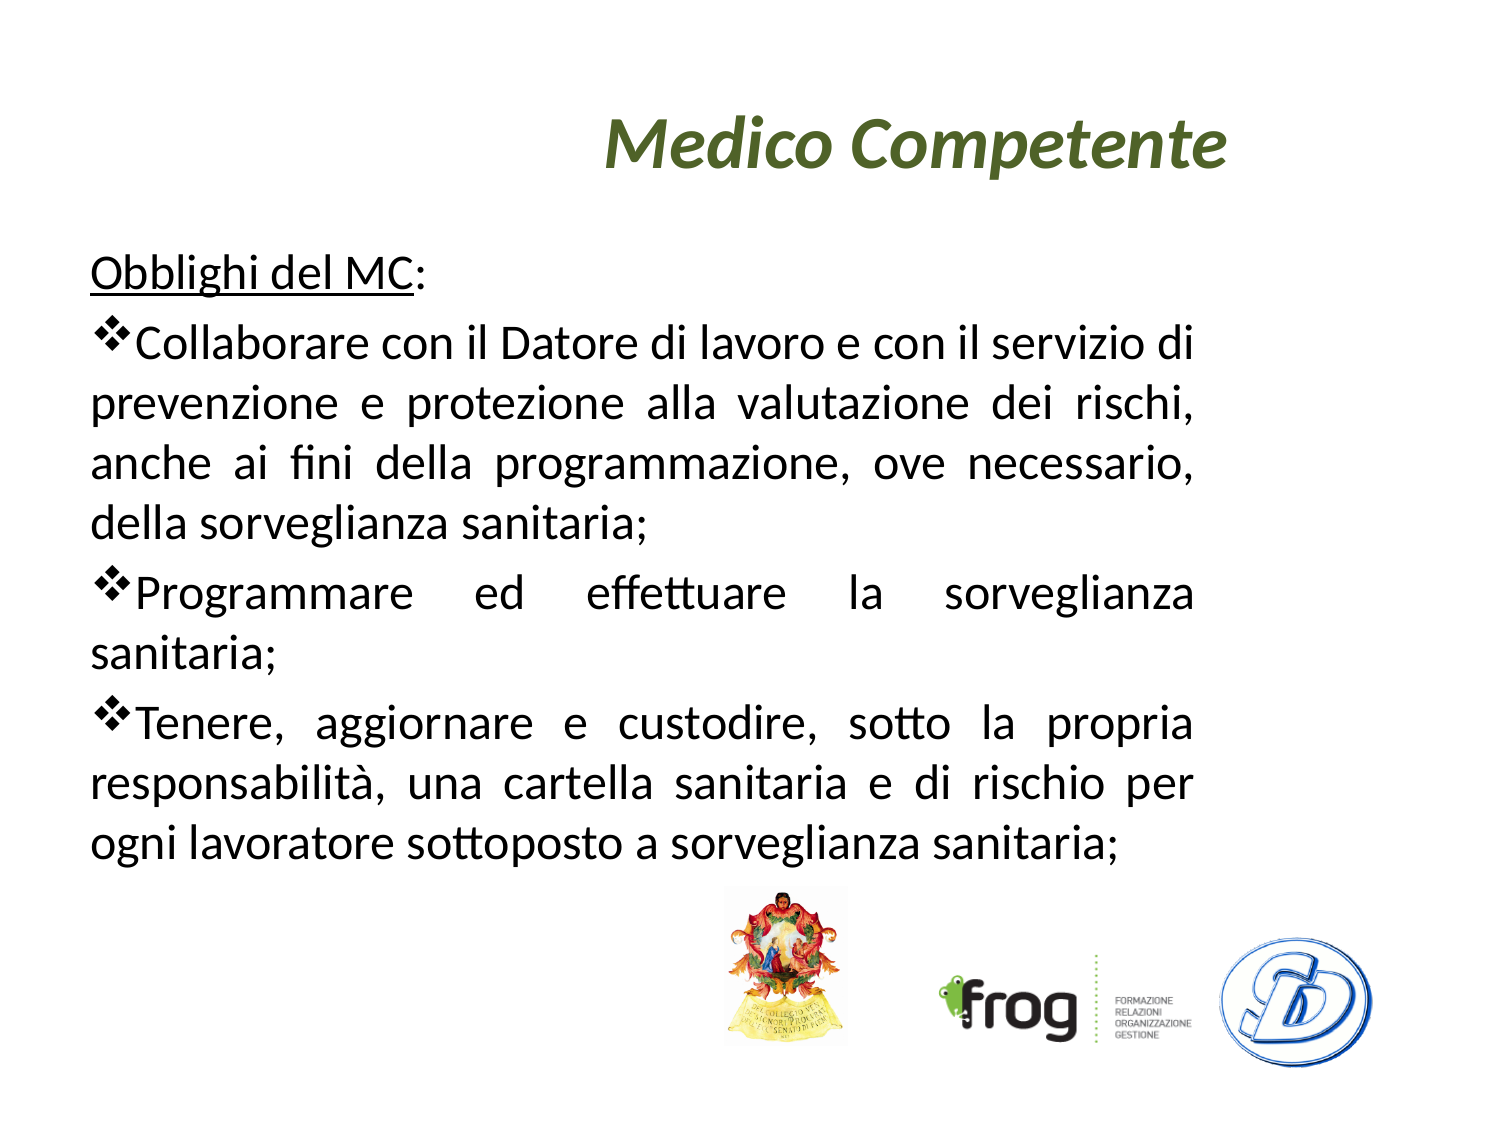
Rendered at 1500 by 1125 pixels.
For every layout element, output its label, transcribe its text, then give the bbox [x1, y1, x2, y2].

picture [1200, 910, 1379, 1078]
list Obblighi del MC: Collaborare con il Datore di lavoro e con il servizio di prevenzione e protezione alla valutazione dei rischi, anche ai fini della programmazione, ove necessario, della sorveglianza sanitaria; Programmare ed effettuare la sorveglianza sanitaria; Tenere, aggiornare e custodire, sotto la propria responsabilità, una cartella sanitaria e di rischio per ogni lavoratore sottoposto a sorveglianza sanitaria; [74, 231, 1211, 1006]
title Medico Competente [407, 44, 1426, 233]
picture [723, 885, 848, 1046]
picture [938, 952, 1192, 1044]
